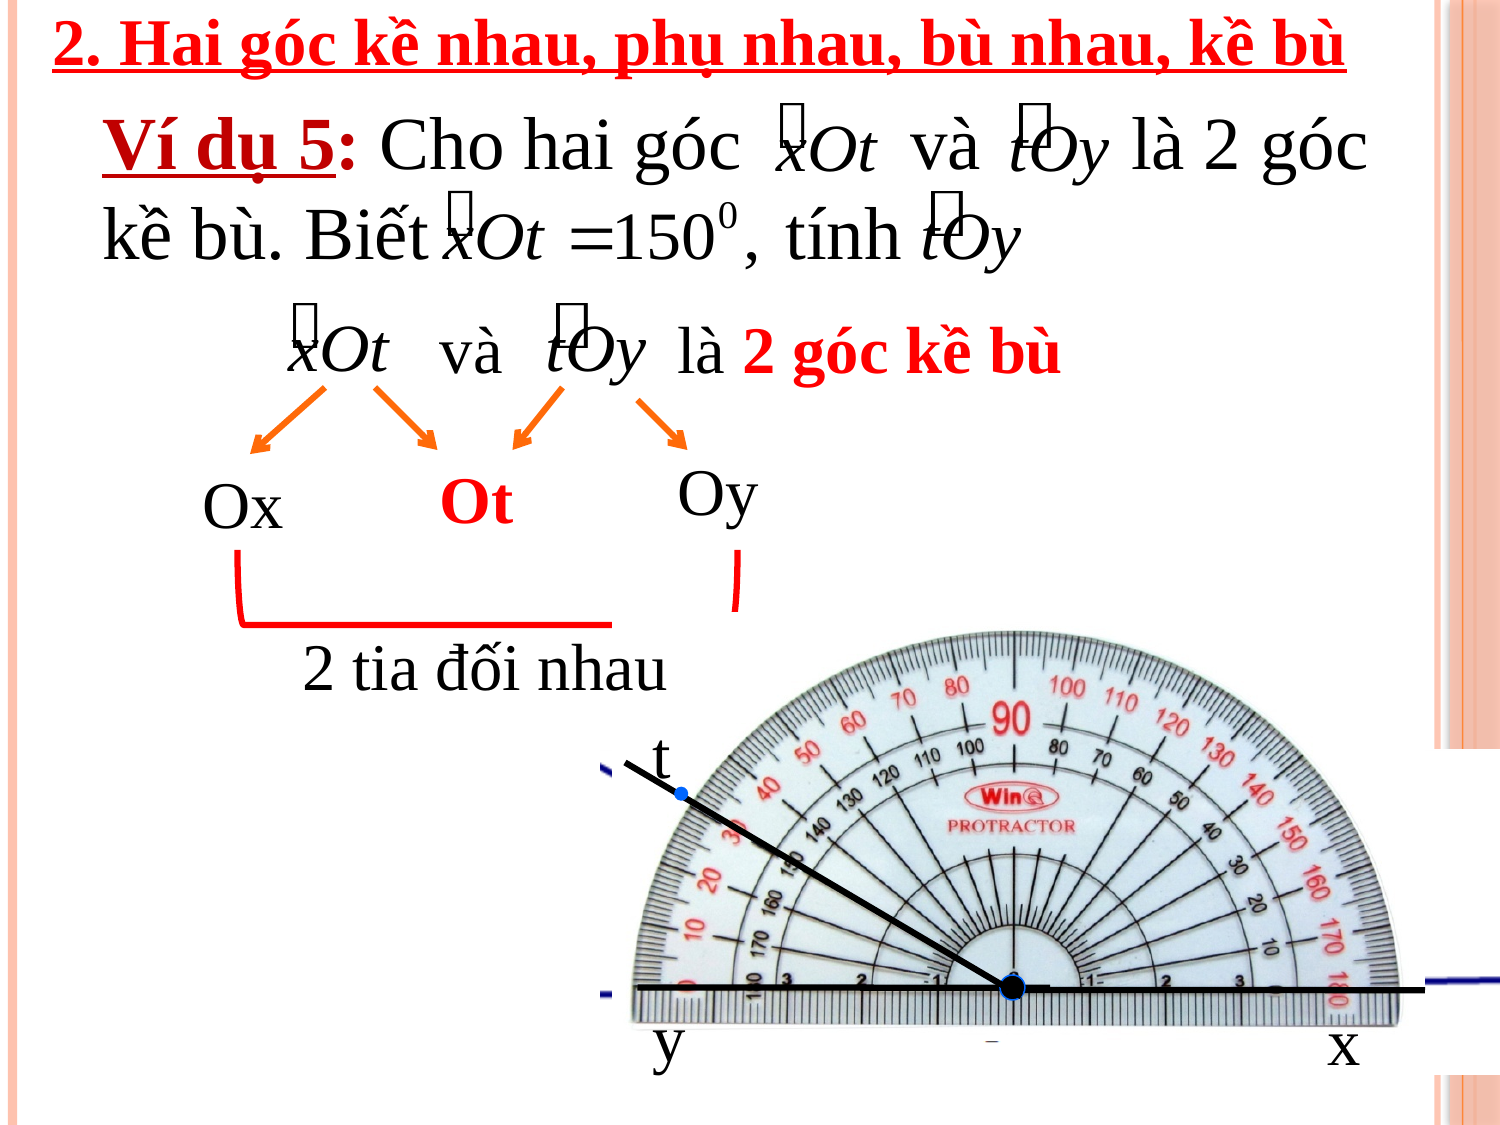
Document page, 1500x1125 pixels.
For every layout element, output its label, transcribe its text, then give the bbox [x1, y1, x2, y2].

text_box Ví dụ 5: Cho hai góc và là 2 góc kề bù. Biết tính [87, 87, 759, 283]
text_box Ox [187, 454, 313, 549]
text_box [999, 86, 1124, 201]
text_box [249, 386, 326, 455]
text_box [274, 286, 404, 390]
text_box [536, 286, 661, 401]
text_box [761, 86, 892, 190]
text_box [505, 393, 570, 445]
text_box Ví dụ 5: Cho hai góc và là 2 góc kề bù. Biết tính [781, 87, 996, 283]
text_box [636, 399, 688, 451]
text_box 2. Hai góc kề nhau, phụ nhau, bù nhau, kề bù [37, 0, 1375, 87]
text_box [374, 386, 438, 451]
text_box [429, 174, 776, 288]
text_box Ot [425, 449, 550, 545]
text_box [236, 549, 739, 627]
picture [599, 611, 1500, 1076]
text_box và [425, 299, 531, 395]
text_box 2 tia đối nhau [287, 616, 607, 712]
text_box là 2 góc kề bù [667, 299, 1100, 395]
text_box Ví dụ 5: Cho hai góc và là 2 góc kề bù. Biết tính [1042, 87, 1463, 283]
text_box Oy [662, 441, 788, 537]
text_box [624, 761, 1022, 997]
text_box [911, 174, 1036, 288]
